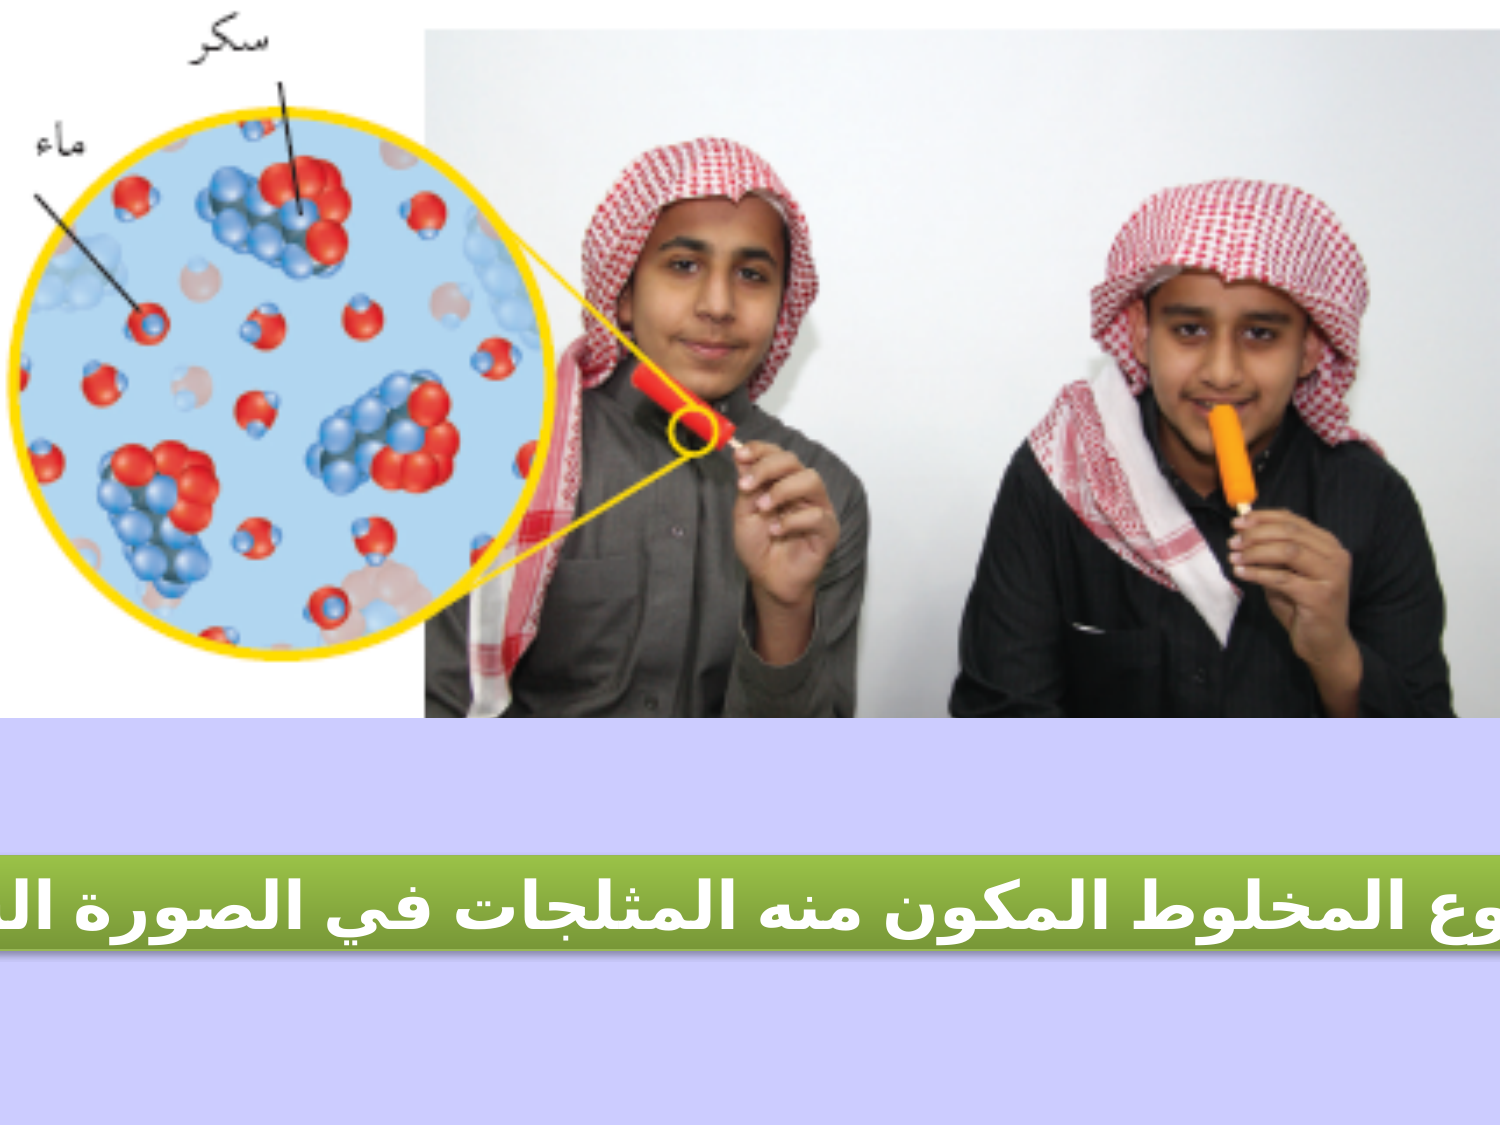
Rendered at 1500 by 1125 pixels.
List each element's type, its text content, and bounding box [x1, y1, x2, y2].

text_box اذكر نوع المخلوط المكون منه المثلجات في الصورة السابقة [0, 855, 1500, 951]
picture [0, 0, 1500, 718]
